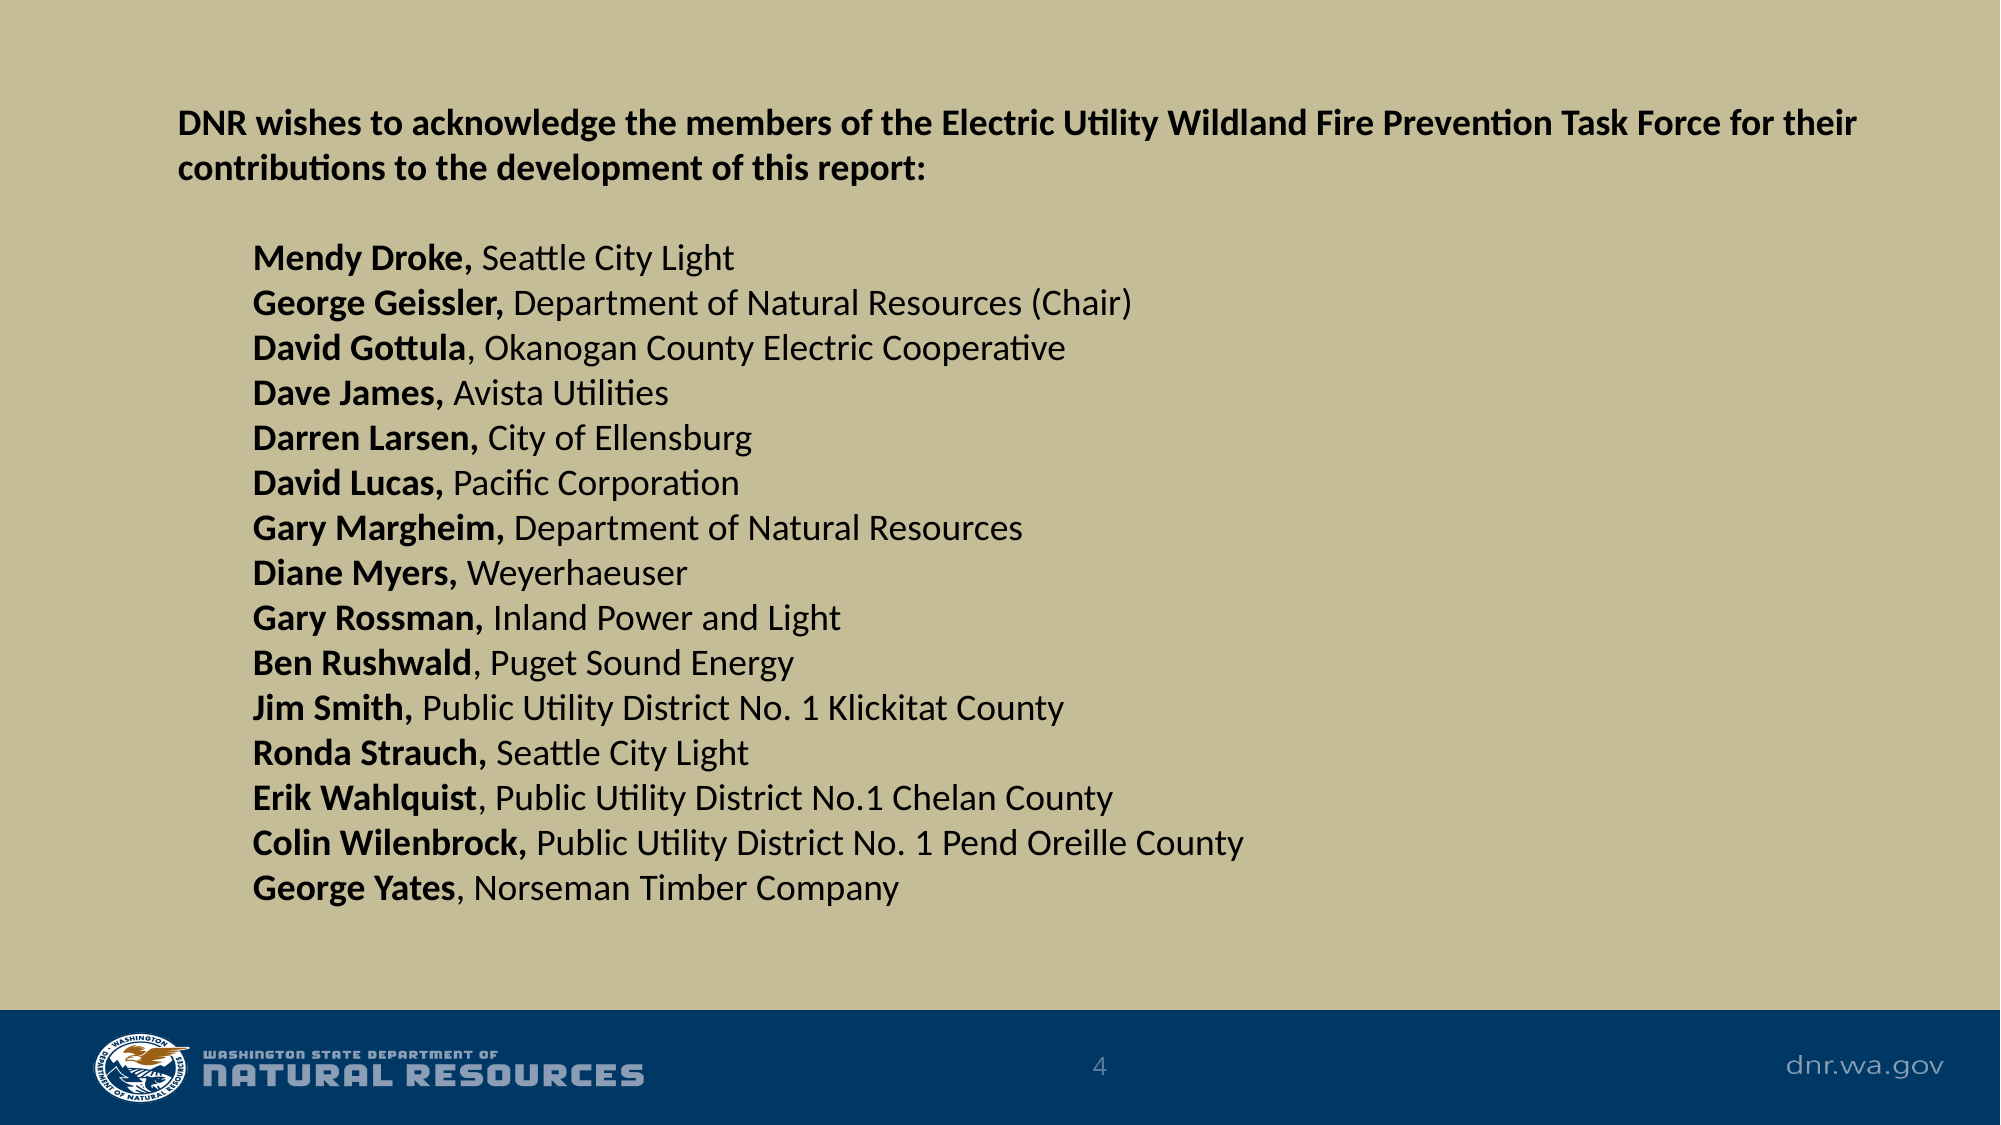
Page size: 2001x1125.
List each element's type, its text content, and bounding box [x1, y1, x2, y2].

picture [0, 1010, 2000, 1125]
slide_number 4 [866, 1037, 1334, 1098]
text_box DNR wishes to acknowledge the members of the Electric Utility Wildland Fire Prevention Task Force for their contributions to the development of this report: Mendy Droke, Seattle City Light George Geissler, Department of Natural Resources (Chair) David Gottula, Okanogan County Electric Cooperative Dave James, Avista Utilities Darren Larsen, City of Ellensburg David Lucas, Pacific Corporation Gary Margheim, Department of Natural Resources Diane Myers, Weyerhaeuser Gary Rossman, Inland Power and Light Ben Rushwald, Puget Sound Energy Jim Smith, Public Utility District No. 1 Klickitat County Ronda Strauch, Seattle City Light Erik Wahlquist, Public Utility District No.1 Chelan County Colin Wilenbrock, Public Utility District No. 1 Pend Oreille County George Yates, Norseman Timber Company [163, 90, 1946, 916]
